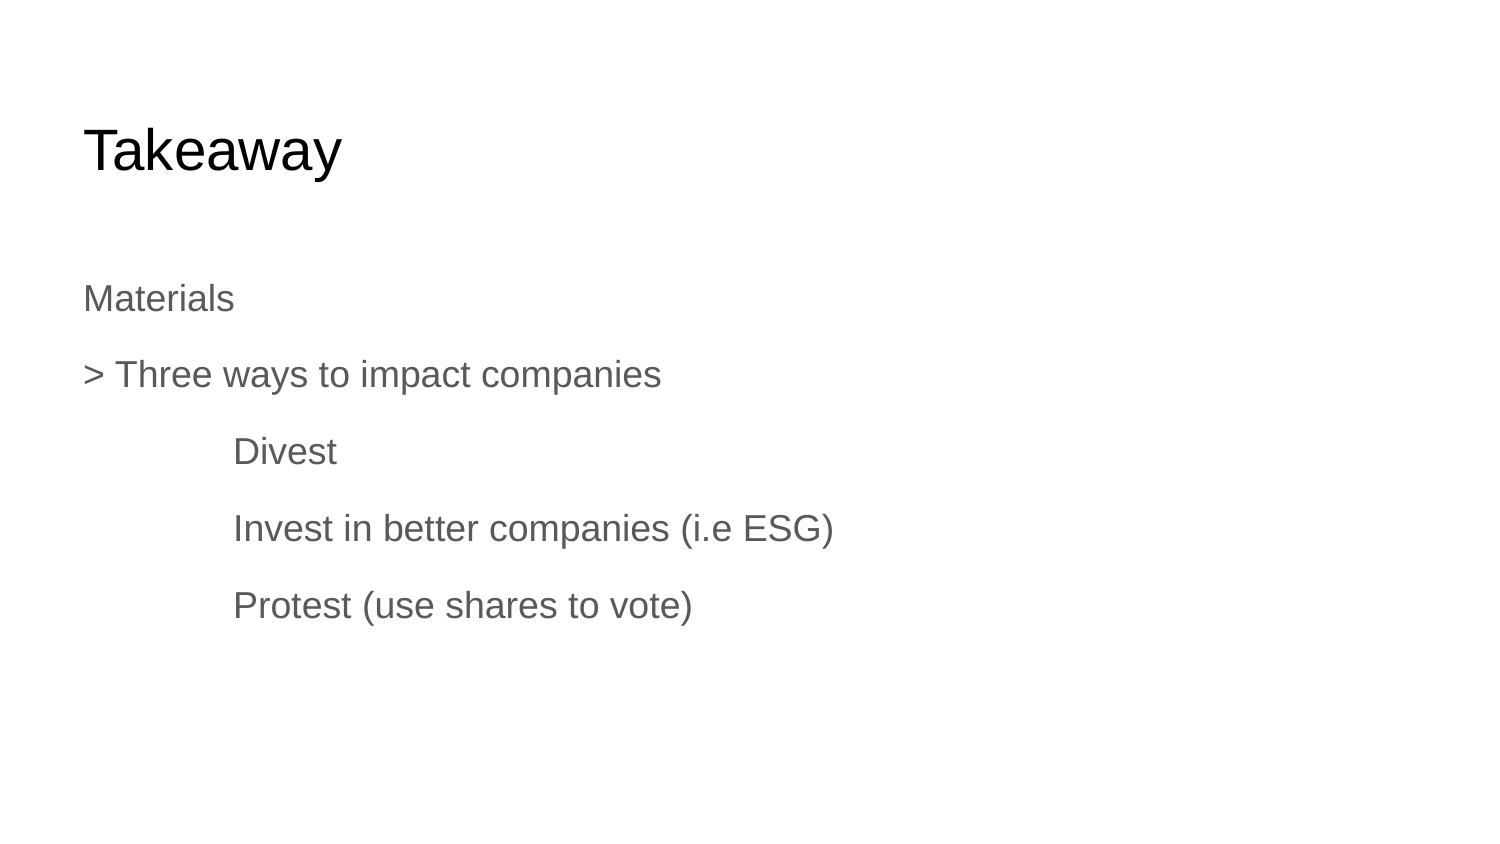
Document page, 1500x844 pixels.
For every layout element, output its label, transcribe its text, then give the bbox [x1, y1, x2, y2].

title Takeaway [68, 97, 1500, 223]
list Materials > Three ways to impact companies Divest Invest in better companies (i.e ESG) Protest (use shares to vote) [68, 252, 1500, 844]
